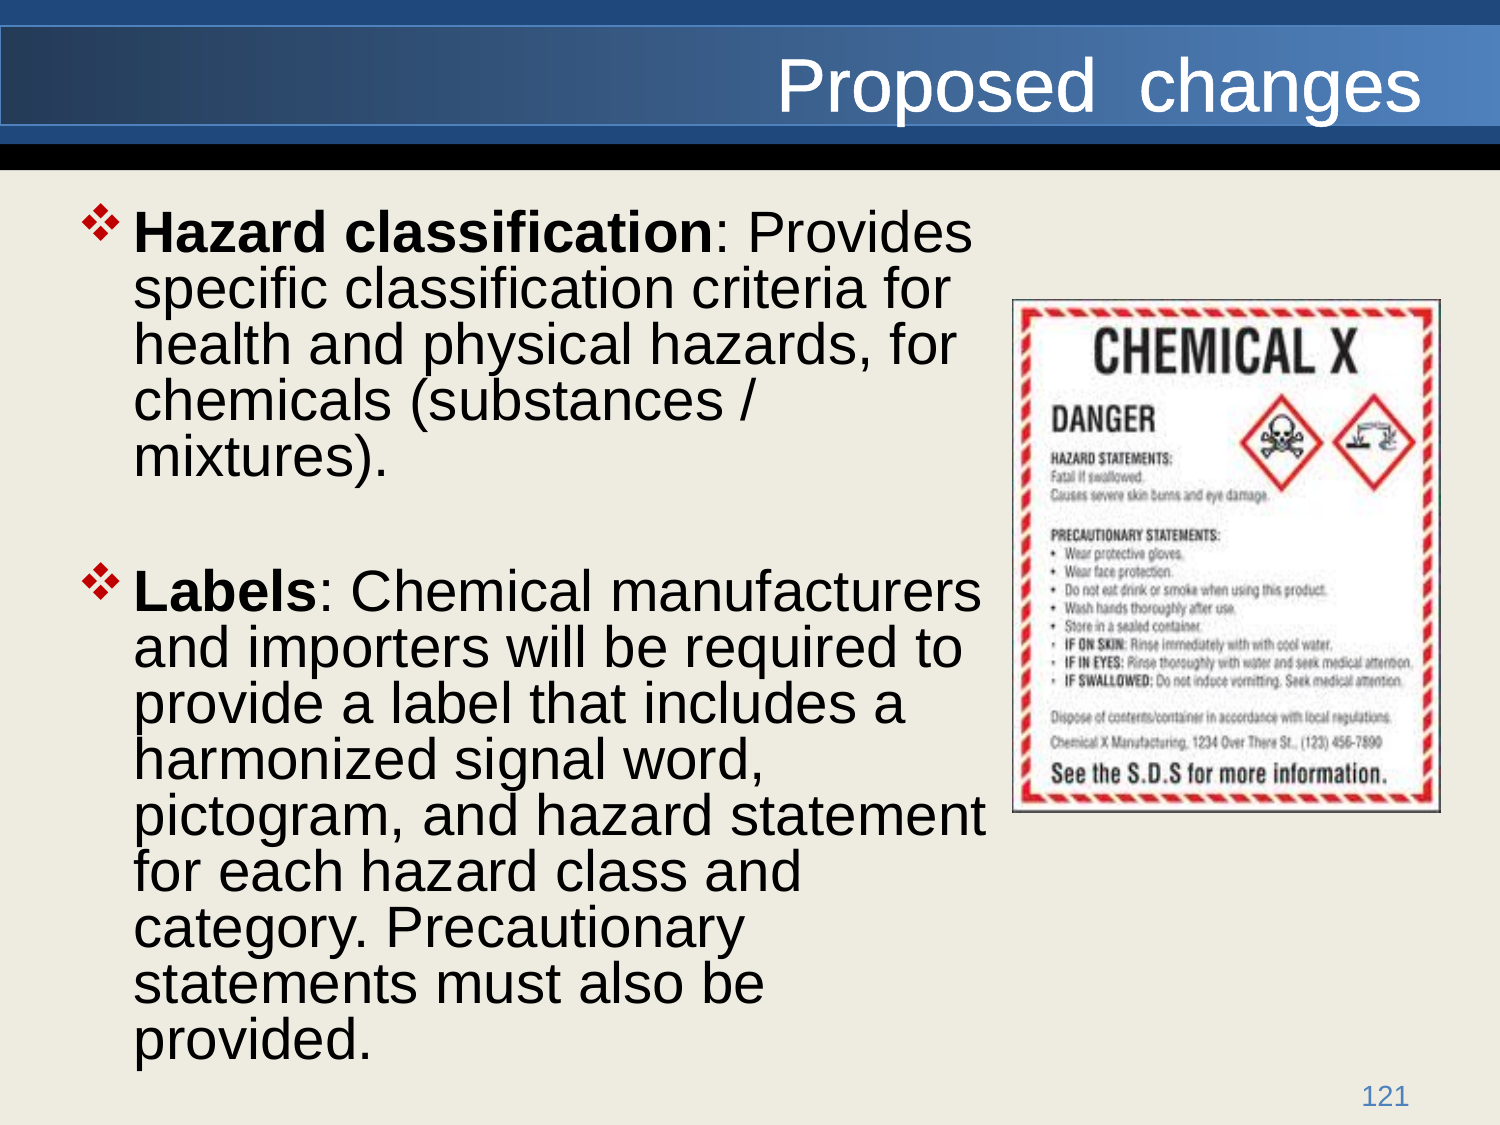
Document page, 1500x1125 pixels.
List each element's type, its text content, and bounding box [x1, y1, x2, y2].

picture [1012, 299, 1441, 813]
slide_number 121 [1074, 1069, 1426, 1111]
title Proposed changes [312, 12, 1438, 151]
list Hazard classification: Provides specific classification criteria for health and physical hazards, for chemicals (substances / mixtures). Labels: Chemical manufacturers and importers will be required to provide a label that includes a harmonized signal word, pictogram, and hazard statement for each hazard class and category. Precautionary statements must also be provided. [62, 199, 1013, 1051]
